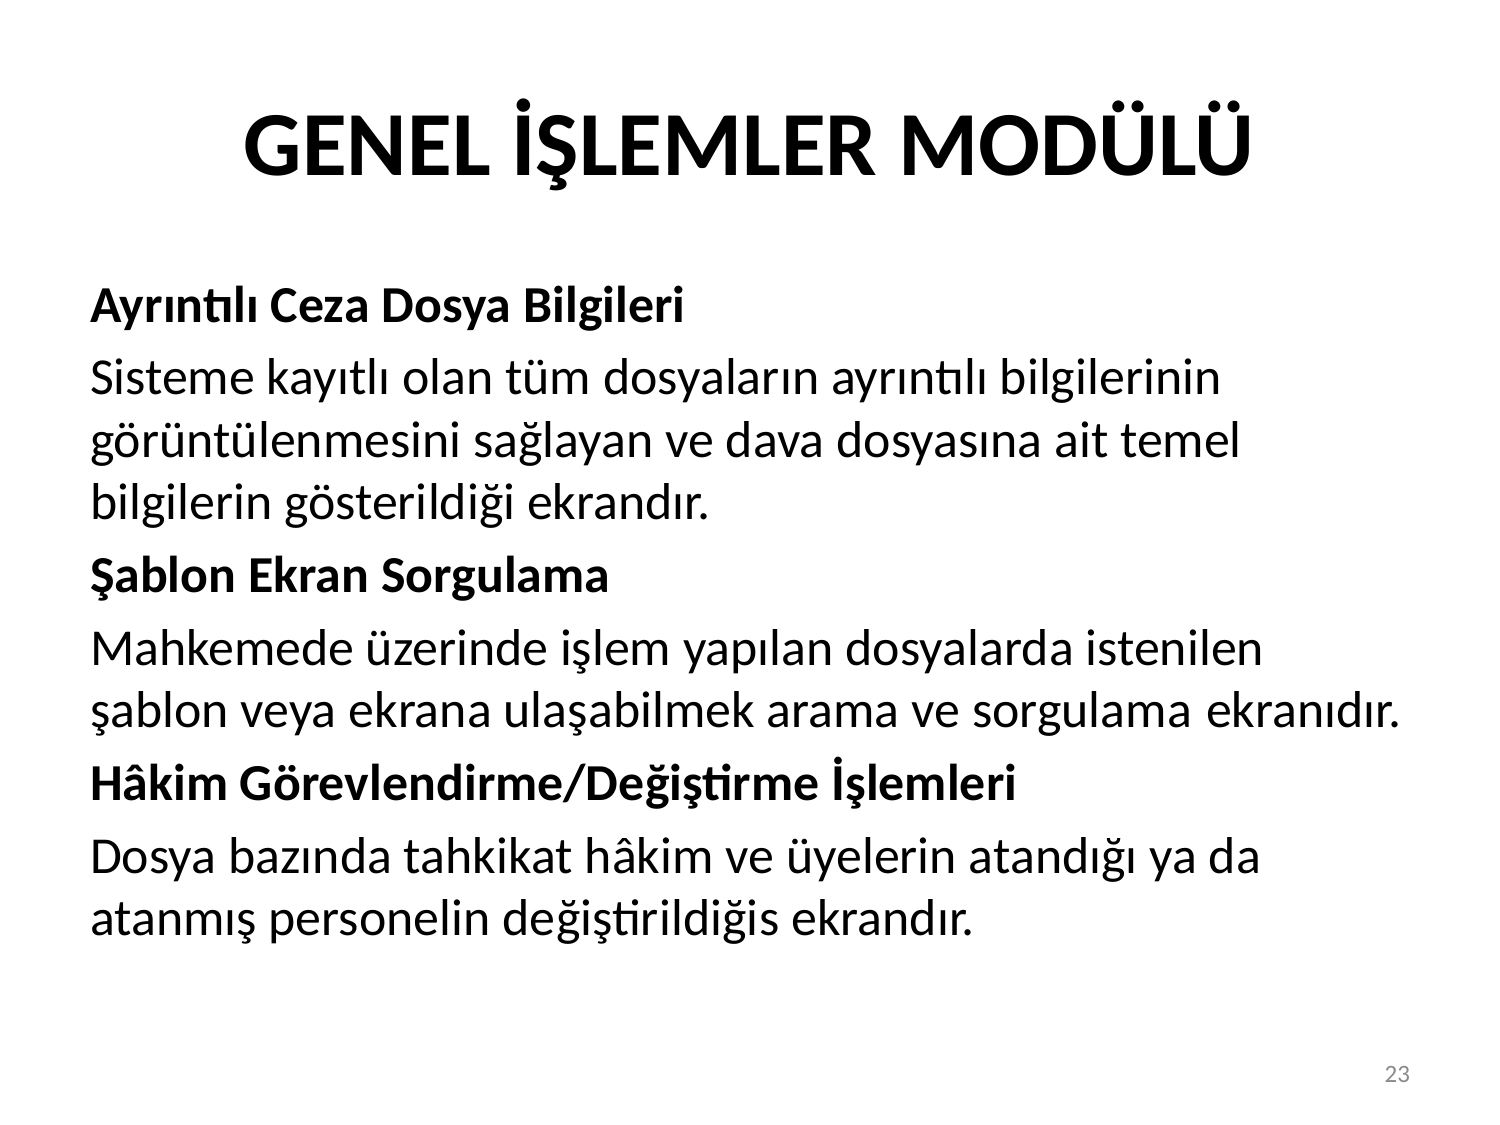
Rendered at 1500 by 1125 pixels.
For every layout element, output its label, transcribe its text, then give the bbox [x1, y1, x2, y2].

list Ayrıntılı Ceza Dosya Bilgileri Sisteme kayıtlı olan tüm dosyaların ayrıntılı bilgilerinin görüntülenmesini sağlayan ve dava dosyasına ait temel bilgilerin gösterildiği ekrandır. Şablon Ekran Sorgulama Mahkemede üzerinde işlem yapılan dosyalarda istenilen şablon veya ekrana ulaşabilmek arama ve sorgulama ekranıdır. Hâkim Görevlendirme/Değiştirme İşlemleri Dosya bazında tahkikat hâkim ve üyelerin atandığı ya da atanmış personelin değiştirildiğis ekrandır. [75, 262, 1425, 1005]
slide_number 23 [1074, 1042, 1425, 1103]
title GENEL İŞLEMLER MODÜLÜ [75, 45, 1425, 233]
